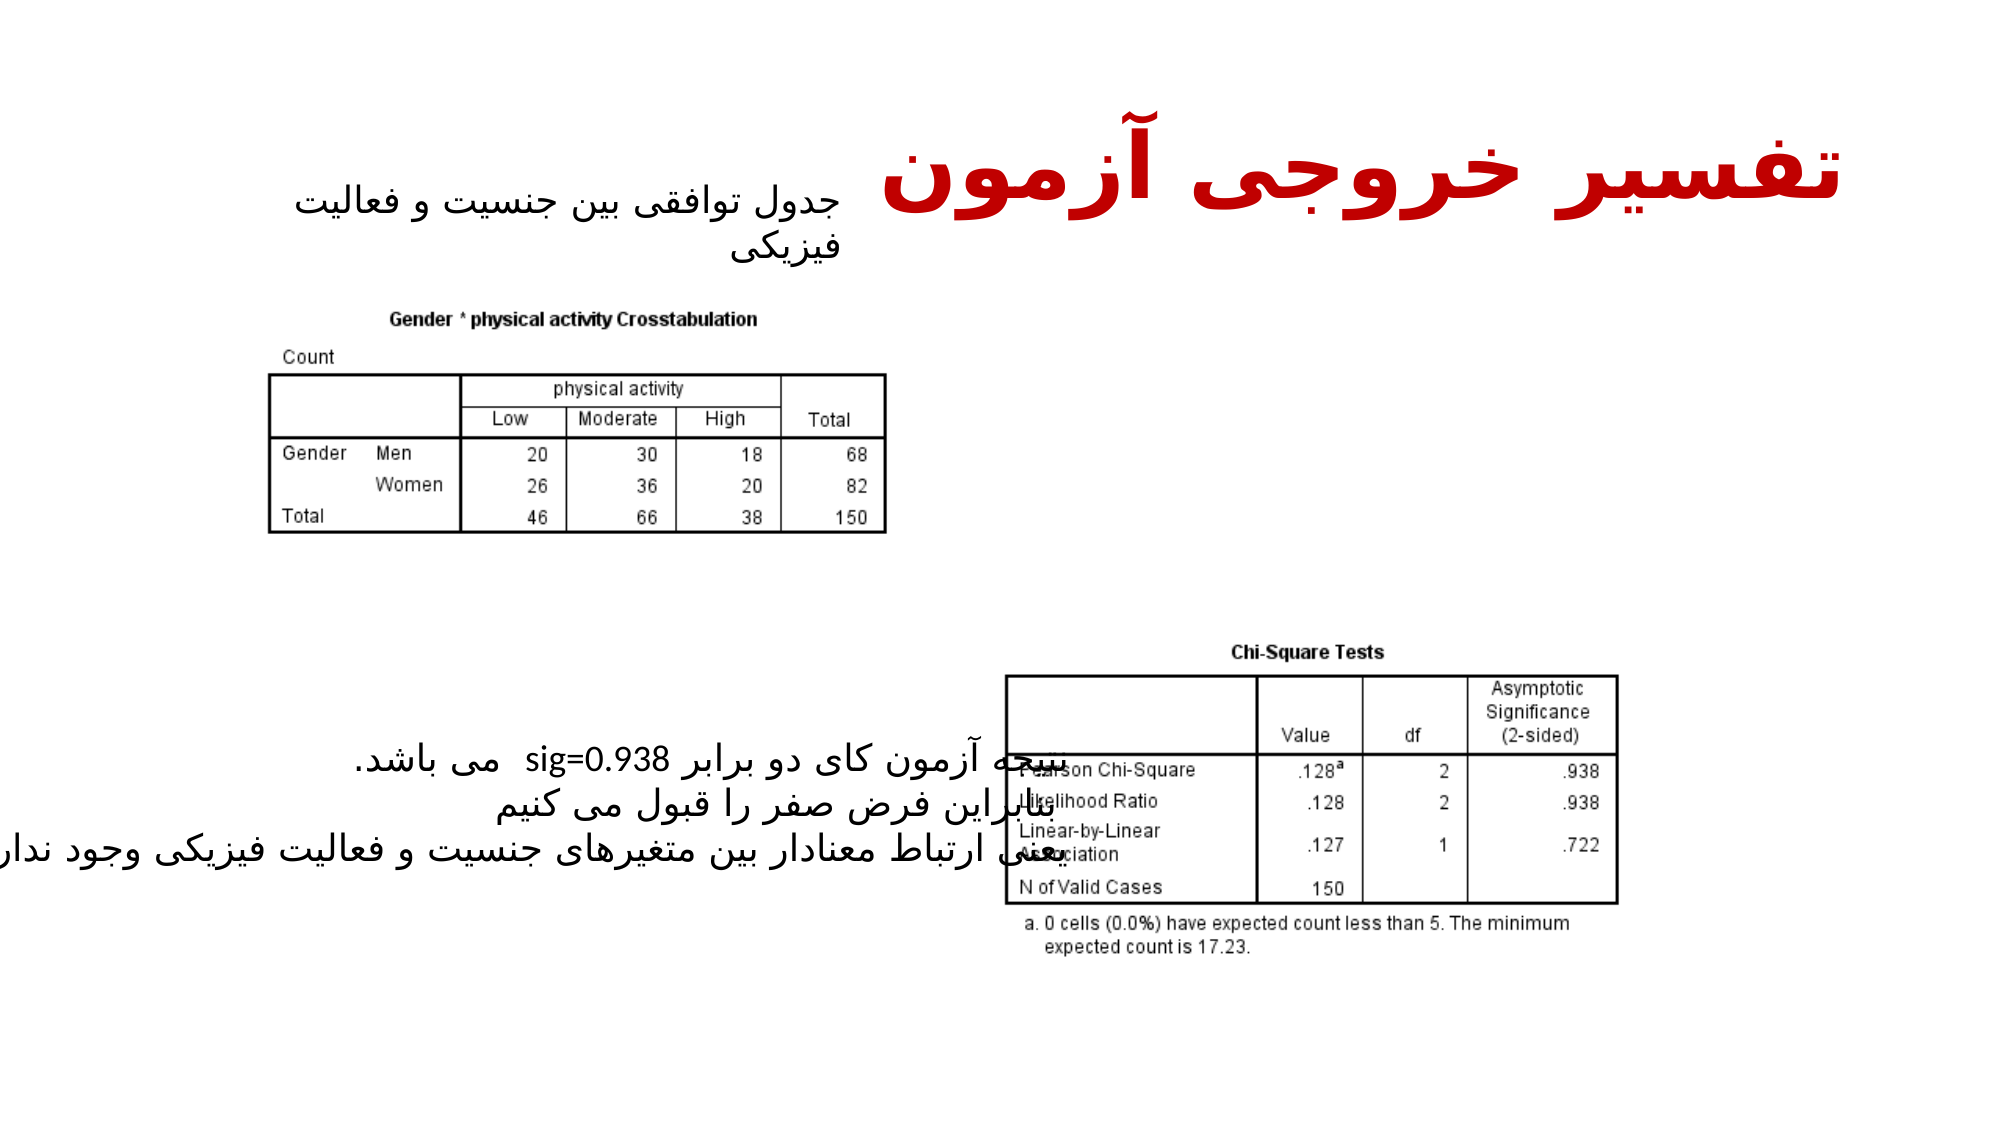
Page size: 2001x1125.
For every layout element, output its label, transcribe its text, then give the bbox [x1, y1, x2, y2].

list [262, 298, 898, 545]
text_box جدول توافقی بین جنسیت و فعالیت فیزیکی [165, 168, 857, 274]
picture [999, 631, 1630, 974]
text_box نتیجه آزمون کای دو برابر sig=0.938 می باشد. بنابراین فرض صفر را قبول می کنیم یعنی ارتباط معنادار بین متغیرهای جنسیت و فعالیت فیزیکی وجود ندارد. [0, 726, 999, 877]
title تفسیر خروجی آزمون [137, 59, 1863, 278]
